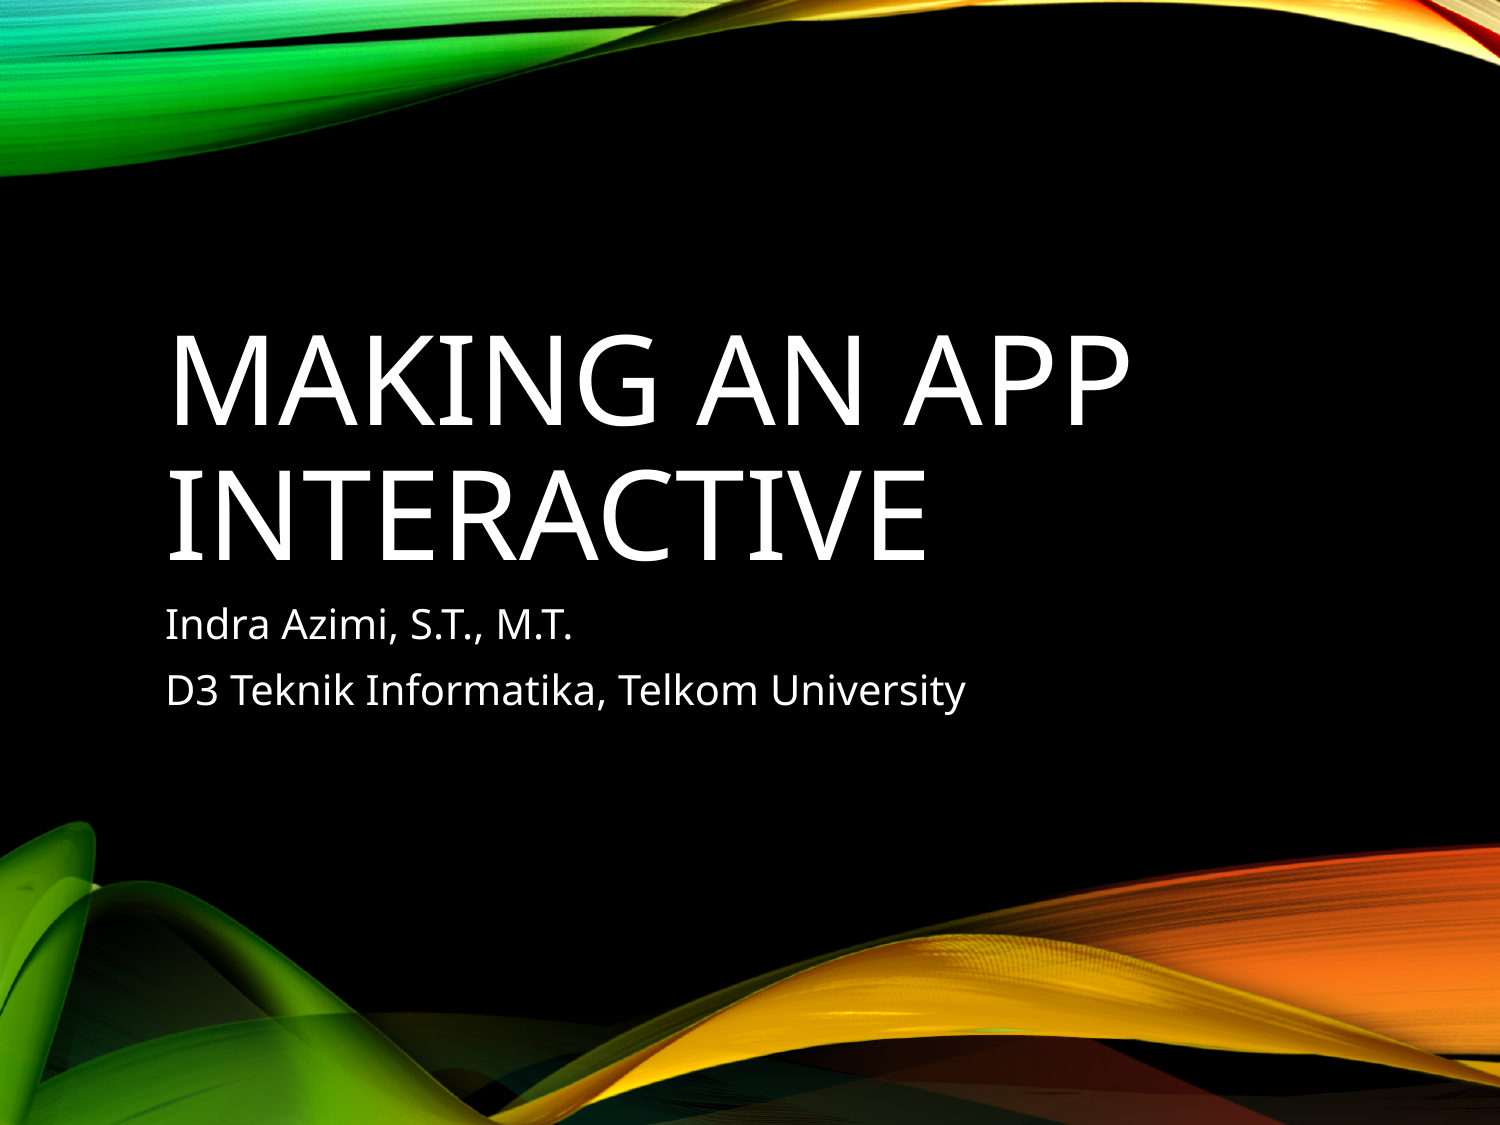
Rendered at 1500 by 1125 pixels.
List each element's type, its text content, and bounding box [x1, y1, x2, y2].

picture [0, 819, 1500, 1125]
picture [0, 0, 1500, 178]
subtitle Indra Azimi, S.T., M.T. D3 Teknik Informatika, Telkom University [150, 595, 1350, 727]
title Making an App Interactive [150, 295, 1350, 595]
